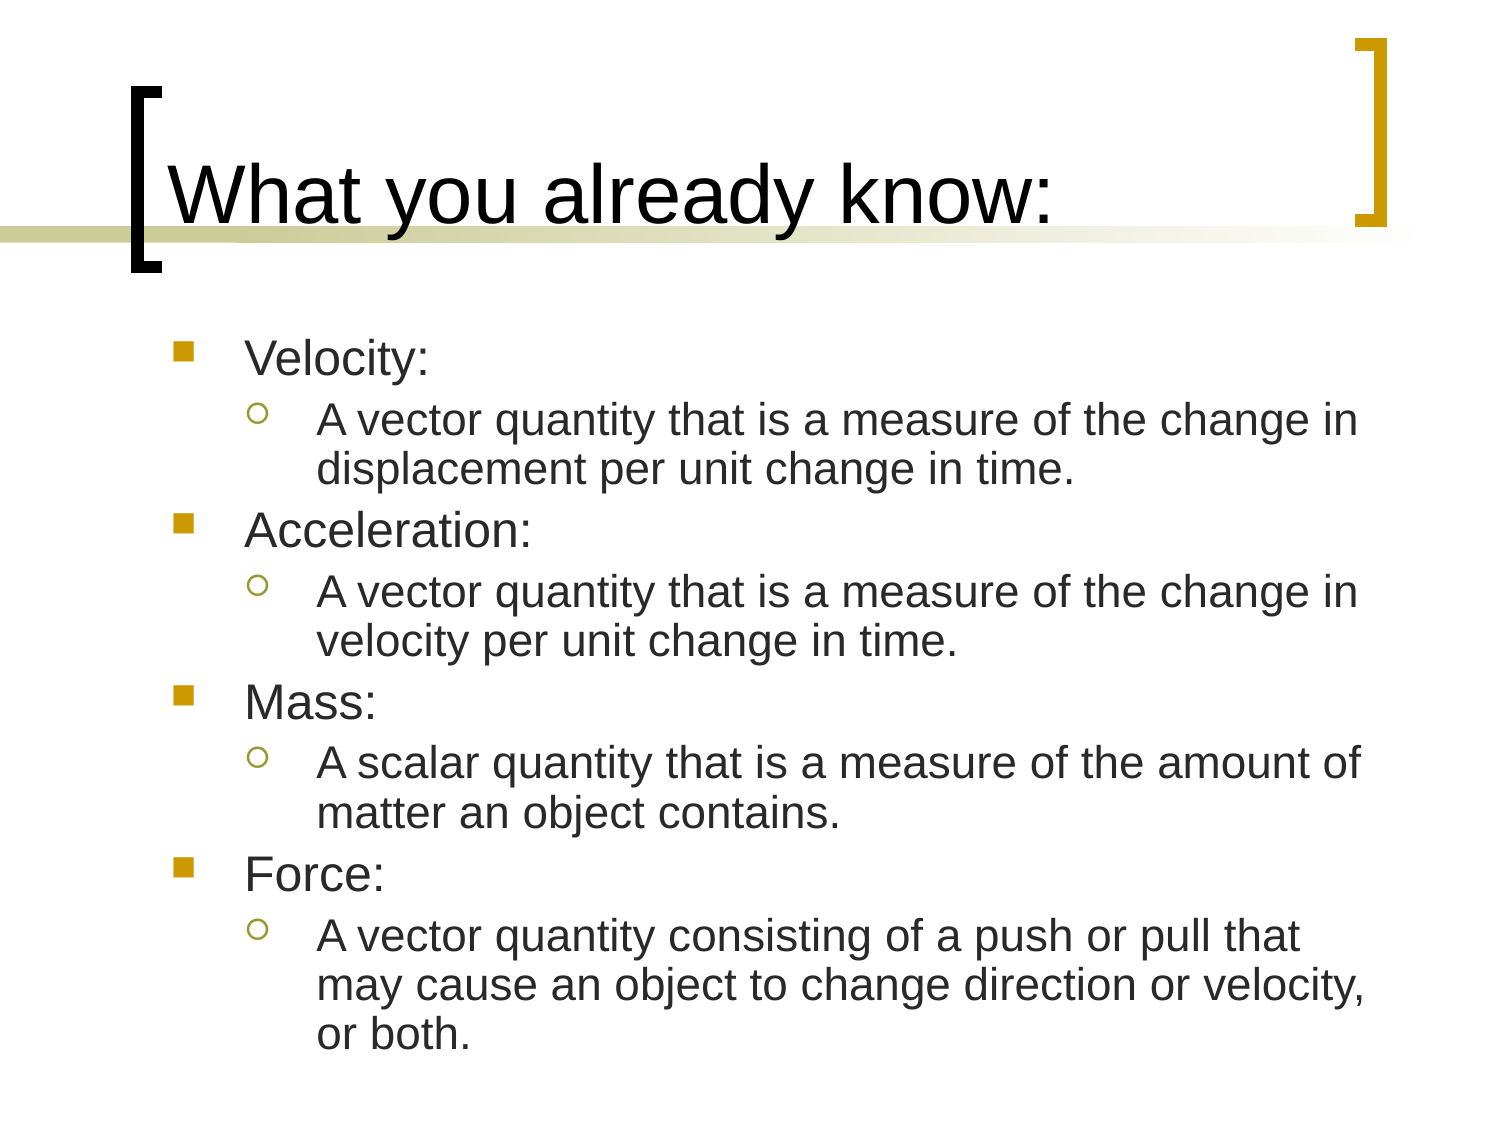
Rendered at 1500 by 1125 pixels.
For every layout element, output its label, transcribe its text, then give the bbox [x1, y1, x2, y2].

title What you already know: [152, 15, 1328, 248]
list Velocity: A vector quantity that is a measure of the change in displacement per unit change in time. Acceleration: A vector quantity that is a measure of the change in velocity per unit change in time. Mass: A scalar quantity that is a measure of the amount of matter an object contains. Force: A vector quantity consisting of a push or pull that may cause an object to change direction or velocity, or both. [155, 324, 1413, 1000]
